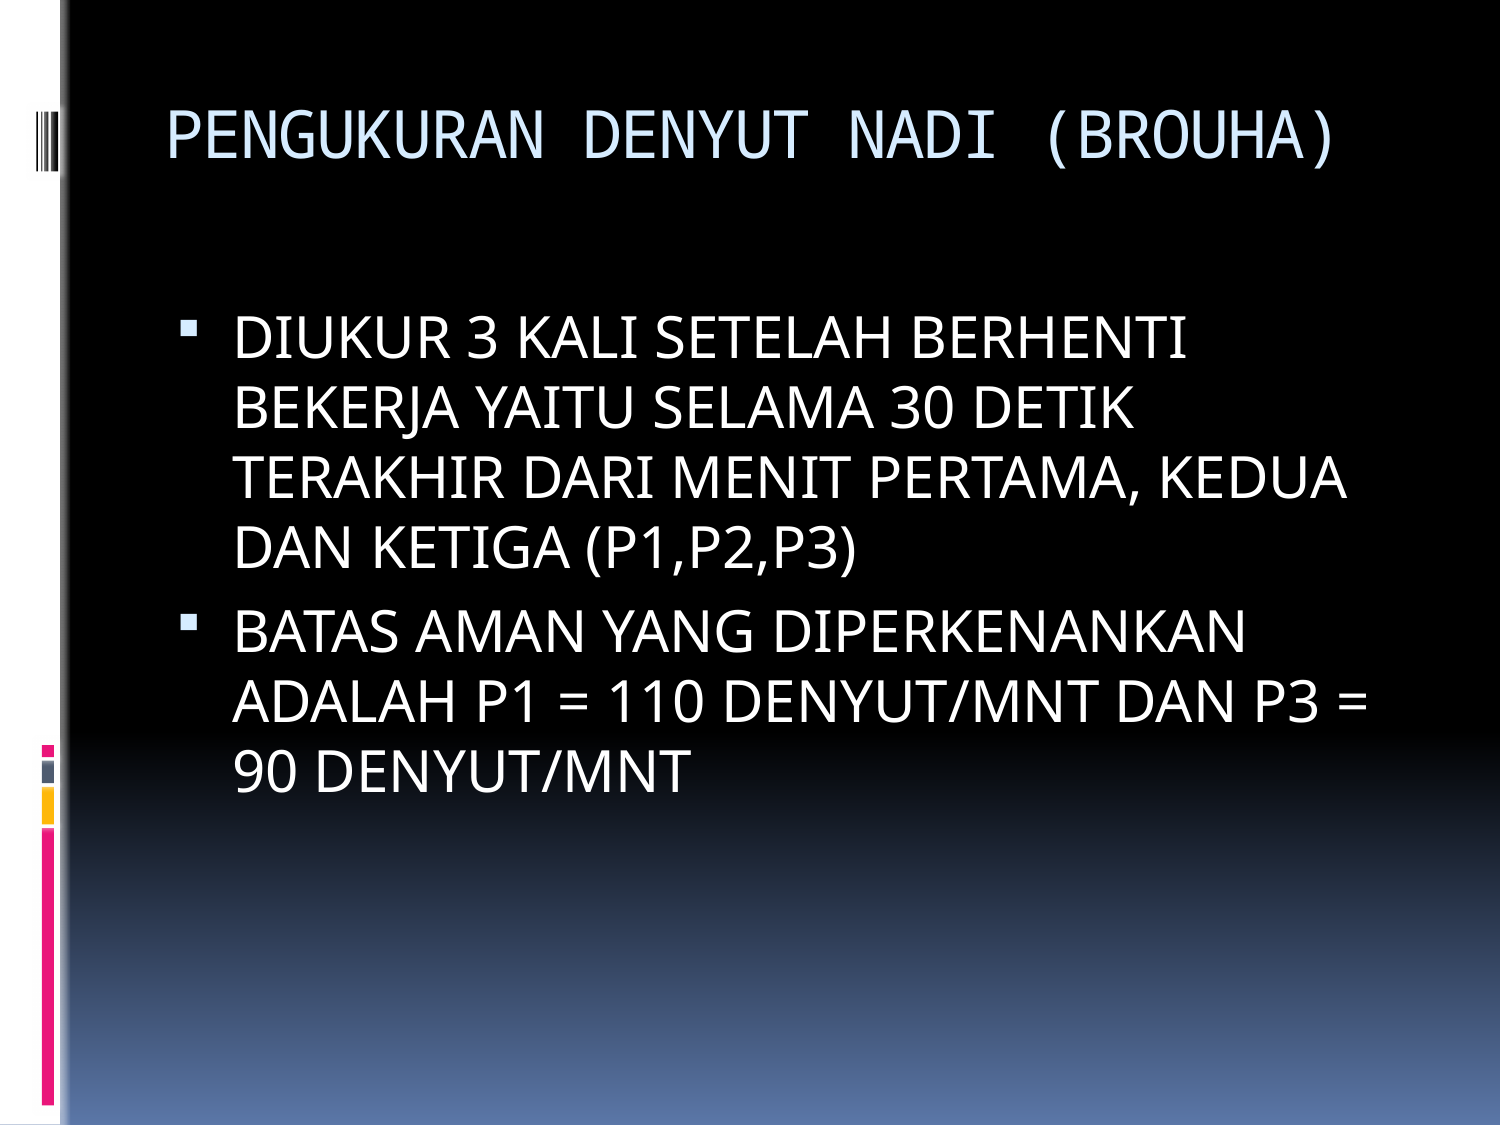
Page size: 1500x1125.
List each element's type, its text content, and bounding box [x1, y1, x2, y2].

title PENGUKURAN DENYUT NADI (BROUHA) [150, 83, 1425, 234]
list DIUKUR 3 KALI SETELAH BERHENTI BEKERJA YAITU SELAMA 30 DETIK TERAKHIR DARI MENIT PERTAMA, KEDUA DAN KETIGA (P1,P2,P3) BATAS AMAN YANG DIPERKENANKAN ADALAH P1 = 110 DENYUT/MNT DAN P3 = 90 DENYUT/MNT [150, 292, 1425, 1043]
